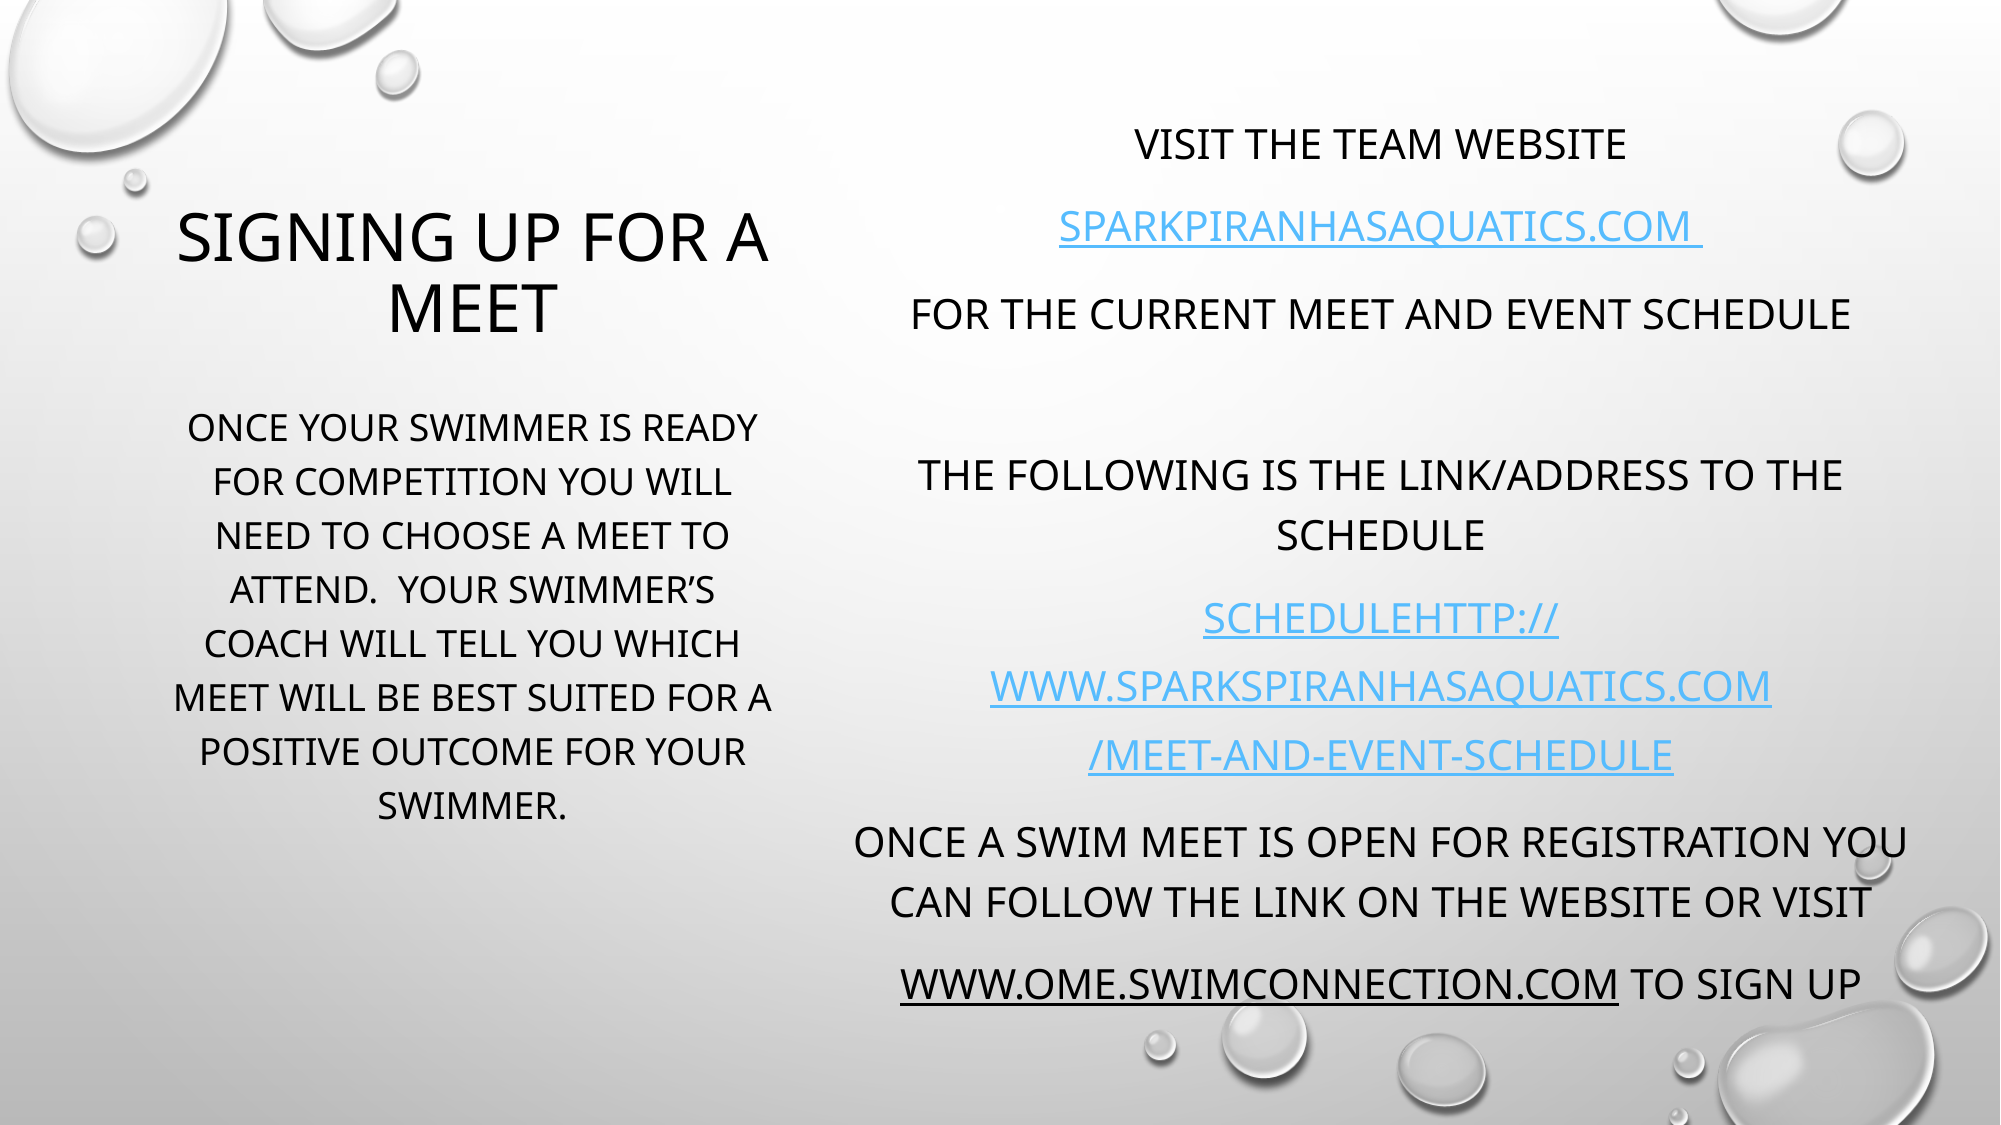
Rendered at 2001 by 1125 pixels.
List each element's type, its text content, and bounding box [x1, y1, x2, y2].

title Signing Up for a meet [149, 99, 796, 326]
list Visit the team website Sparkpiranhasaquatics.com for the current meet and event schedule The following is the link/address to the schedule schedulehttp://www.sparkspiranhasaquatics.com/meet-and-event-schedule Once a swim meet is open for registration you can follow the link on the website or visit www.Ome.swimconnection.com to sign up [836, 99, 1926, 950]
list Once your swimmer is ready for competition you will need to choose a meet to attend. Your swimmer’s coach will tell you which meet will be best suited for a positive outcome for your swimmer. [149, 326, 796, 990]
picture [0, 0, 2000, 1125]
